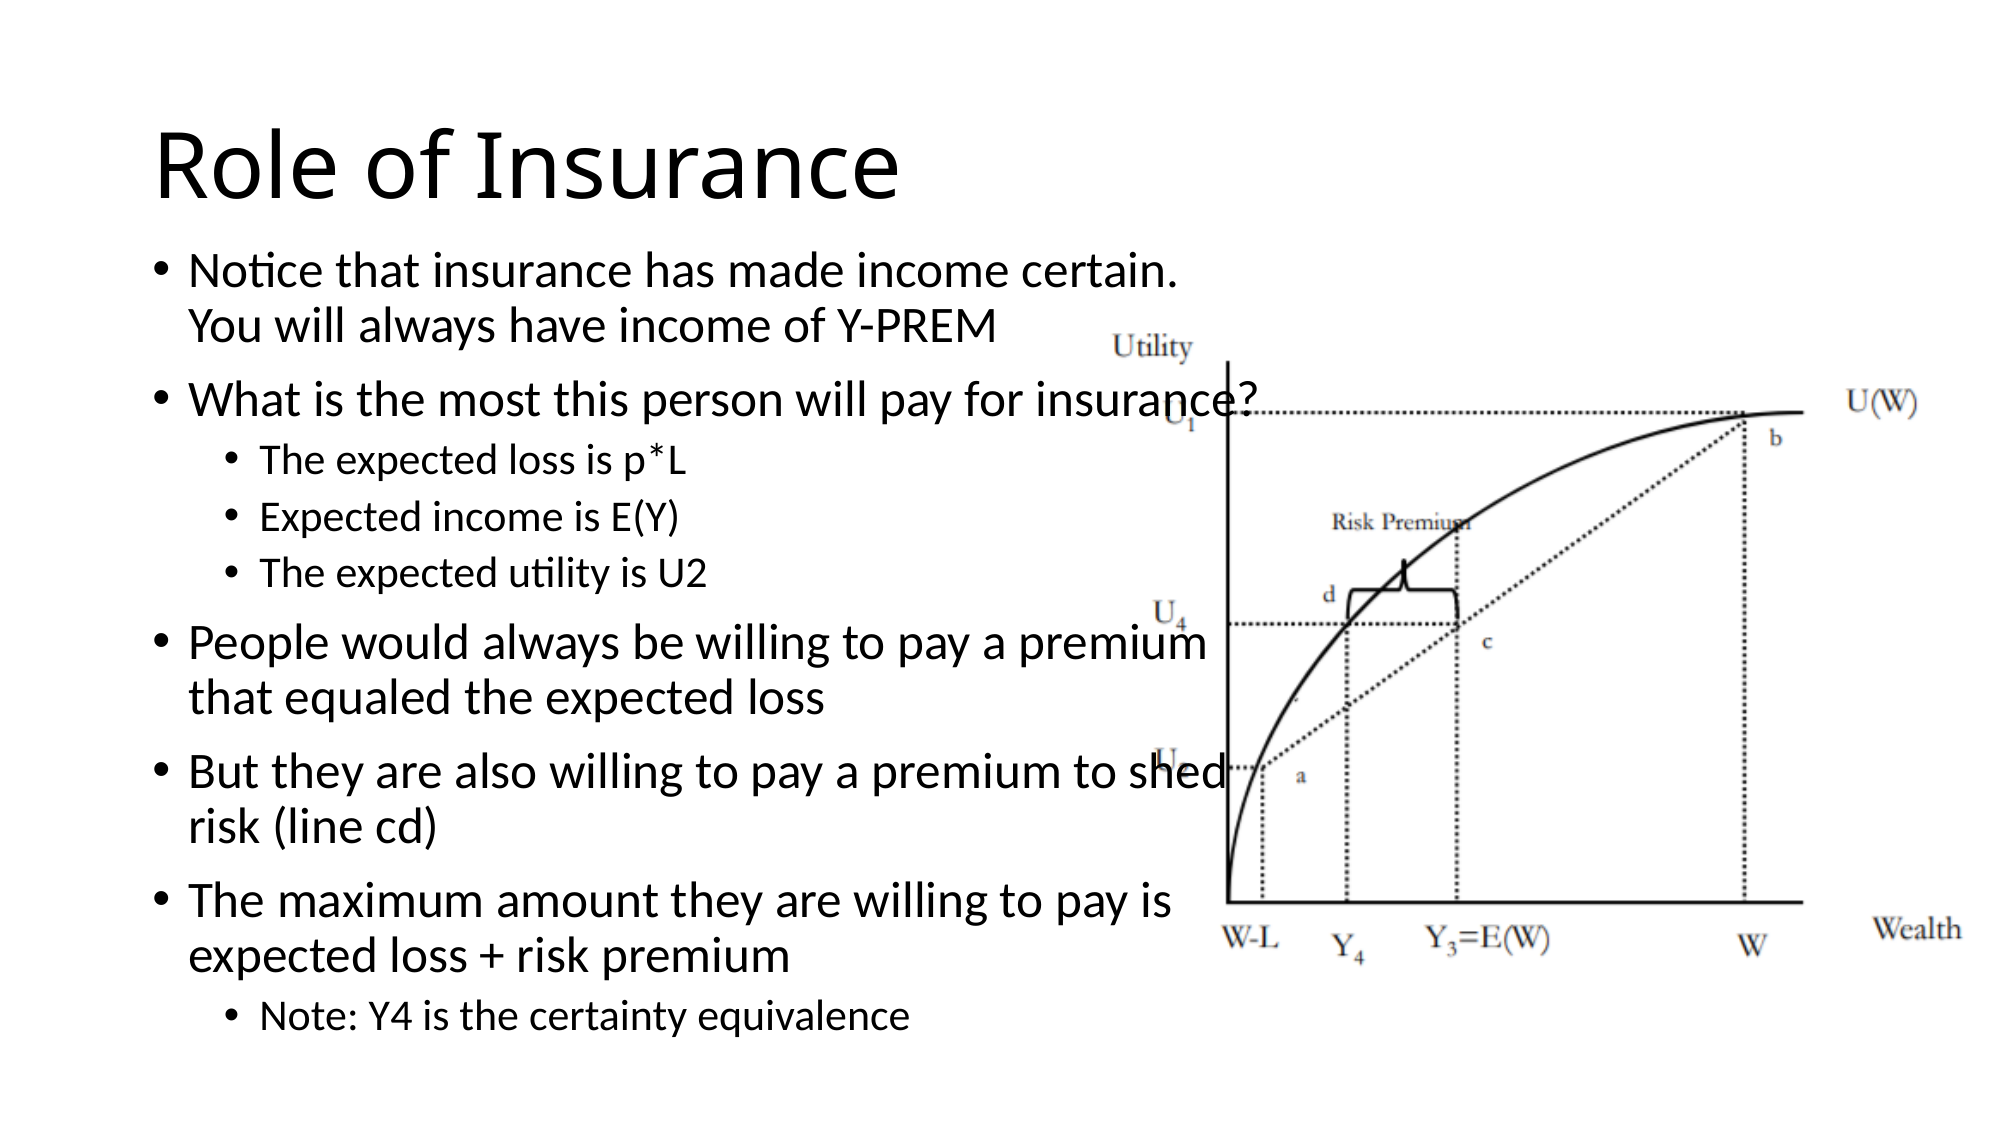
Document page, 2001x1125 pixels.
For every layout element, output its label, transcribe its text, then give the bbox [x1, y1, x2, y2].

list Notice that insurance has made income certain. You will always have income of Y-PREM What is the most this person will pay for insurance? The expected loss is p*L Expected income is E(Y) The expected utility is U2 People would always be willing to pay a premium that equaled the expected loss But they are also willing to pay a premium to shed risk (line cd) The maximum amount they are willing to pay is expected loss + risk premium Note: Y4 is the certainty equivalence [137, 235, 1280, 1101]
title Role of Insurance [137, 59, 1863, 278]
picture [1101, 320, 1982, 980]
